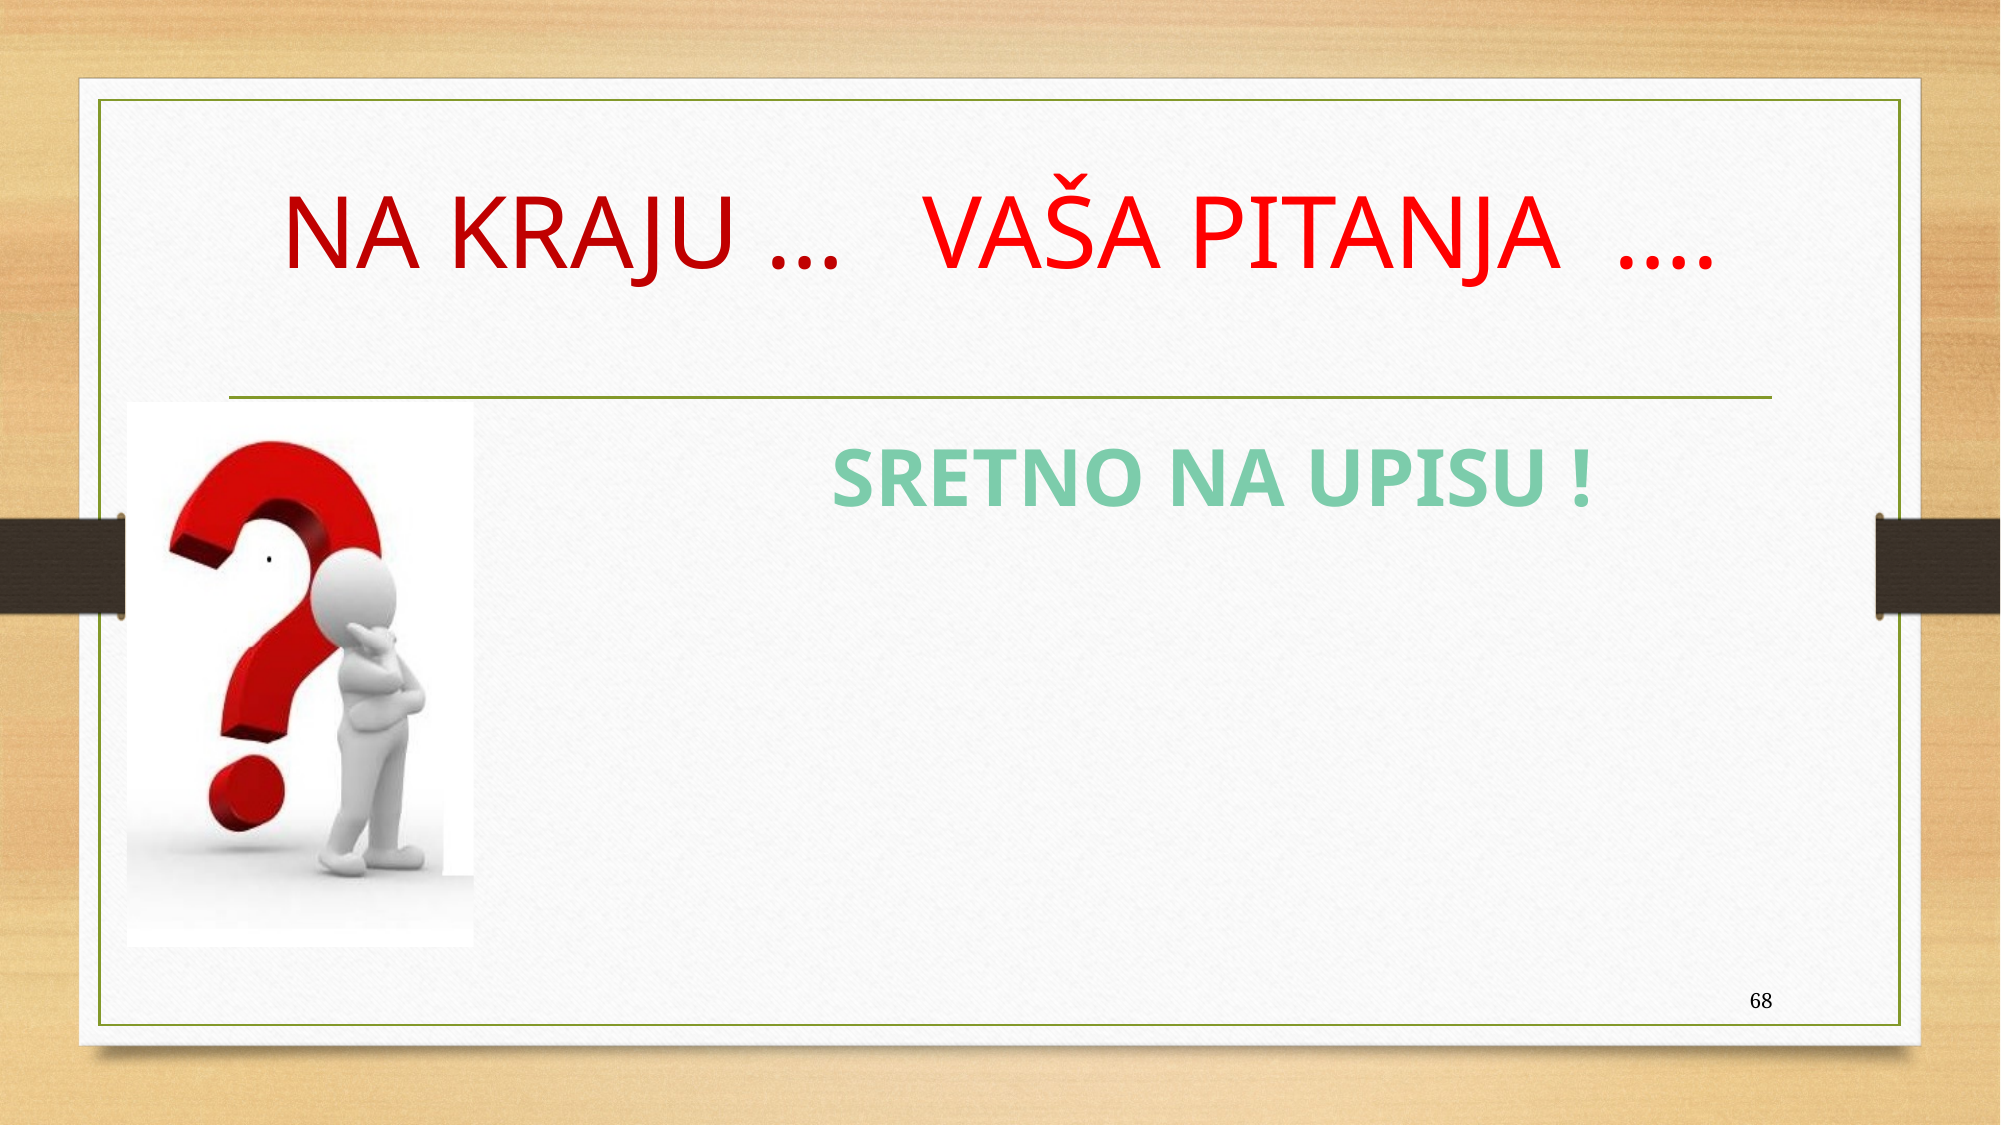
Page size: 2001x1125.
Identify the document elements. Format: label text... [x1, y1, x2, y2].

picture [0, 0, 2001, 1125]
list SRETNO NA UPISU ! [425, 419, 2000, 964]
title NA KRAJU … VAŠA PITANJA …. [212, 161, 1788, 375]
slide_number 68 [1698, 979, 1788, 1025]
